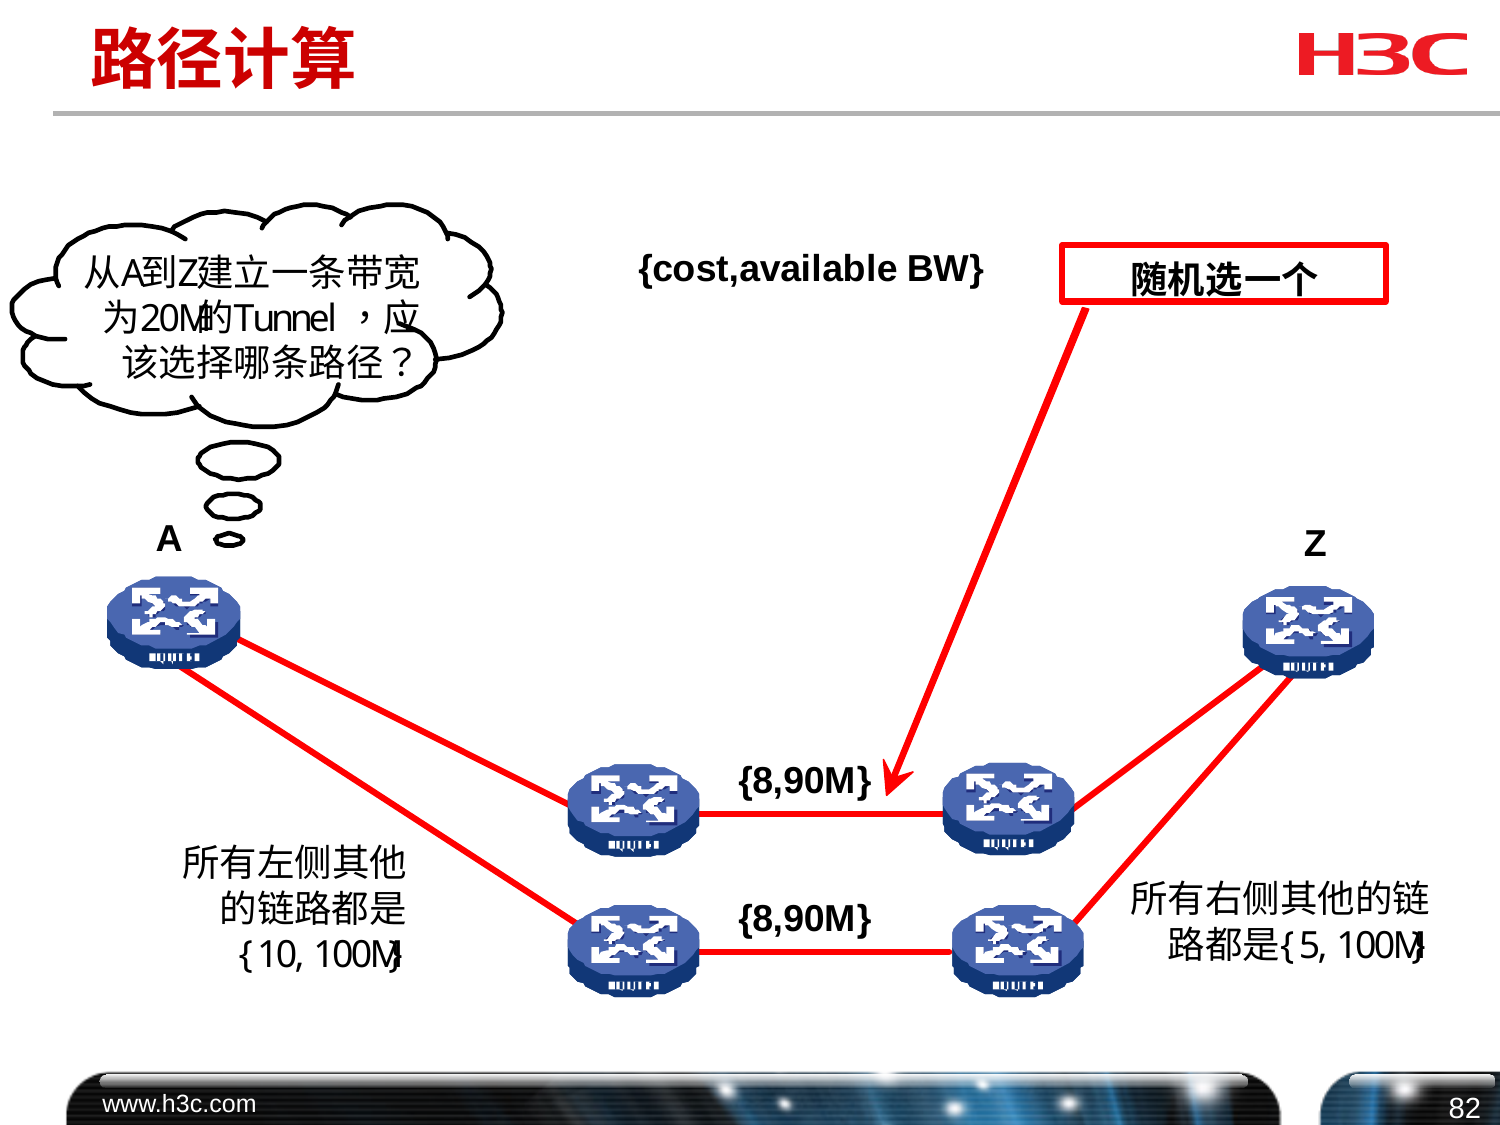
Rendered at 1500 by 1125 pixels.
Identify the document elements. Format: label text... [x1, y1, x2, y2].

picture [1299, 33, 1467, 75]
picture [50, 1051, 1500, 1125]
title 路径计算 [75, 7, 1263, 108]
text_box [5, 191, 1452, 1000]
